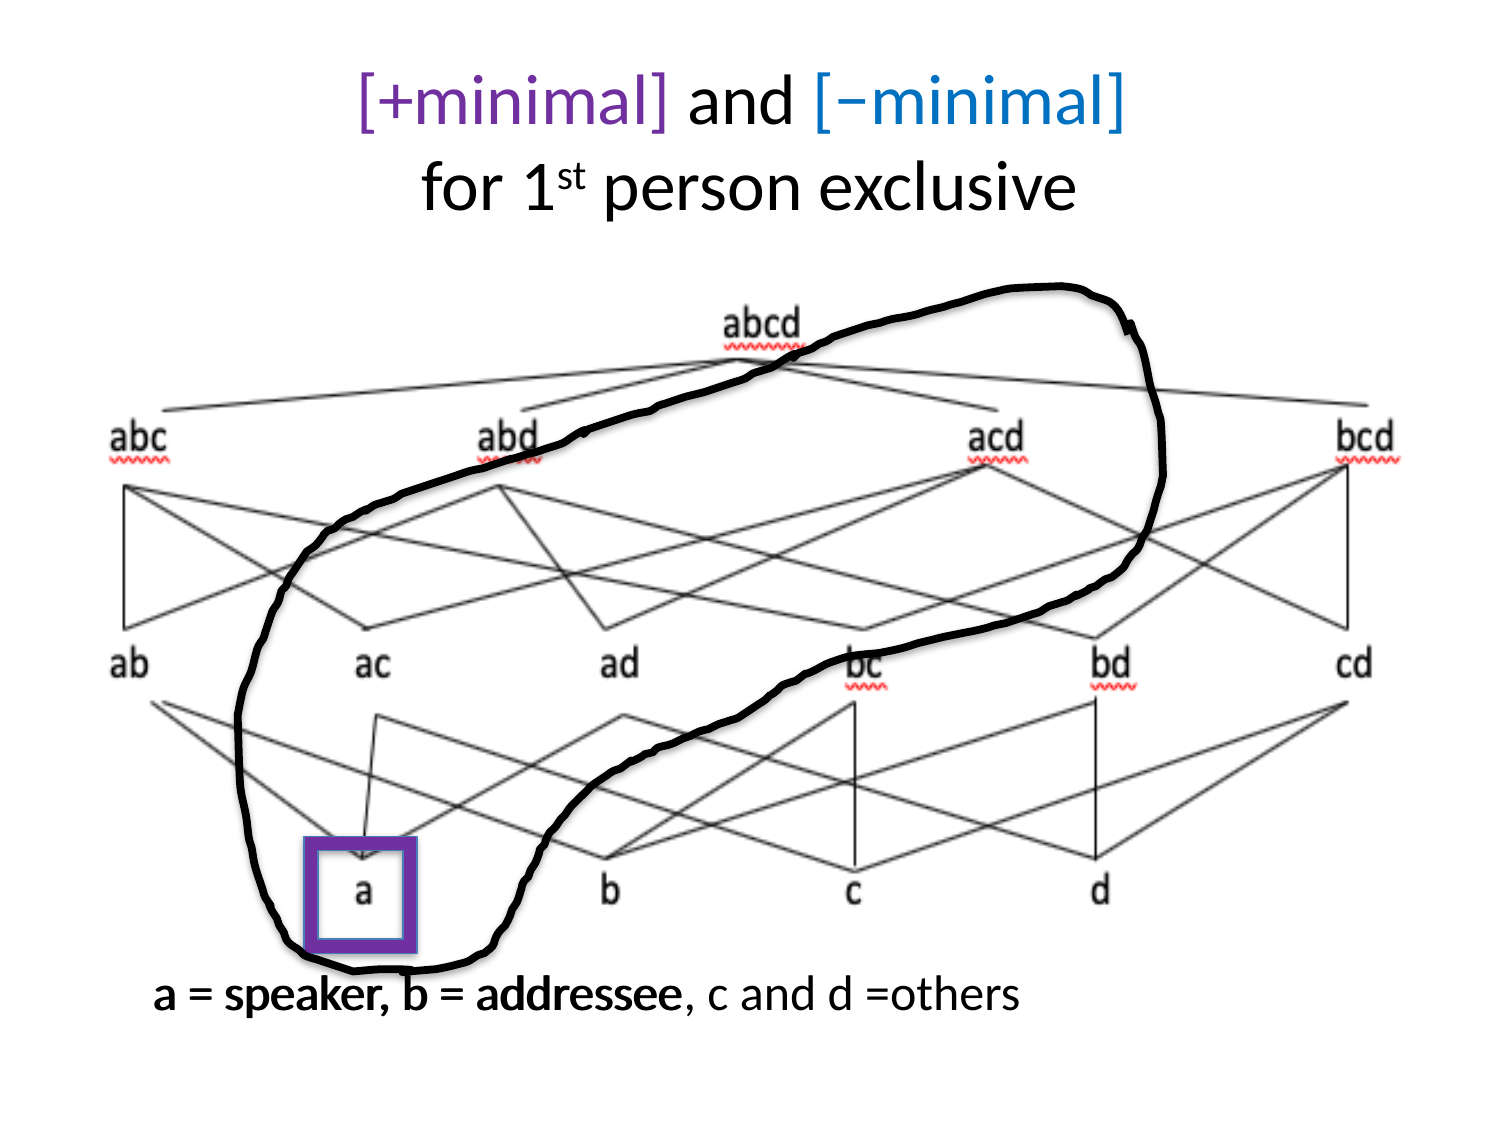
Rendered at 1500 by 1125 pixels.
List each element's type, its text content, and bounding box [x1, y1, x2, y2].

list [61, 297, 1439, 923]
text_box a = speaker, b = addressee, c and d =others [139, 953, 1036, 1029]
title [+minimal] and [−minimal] for 1st person exclusive [75, 45, 1425, 233]
text_box [282, 931, 501, 953]
text_box [976, 285, 1096, 296]
